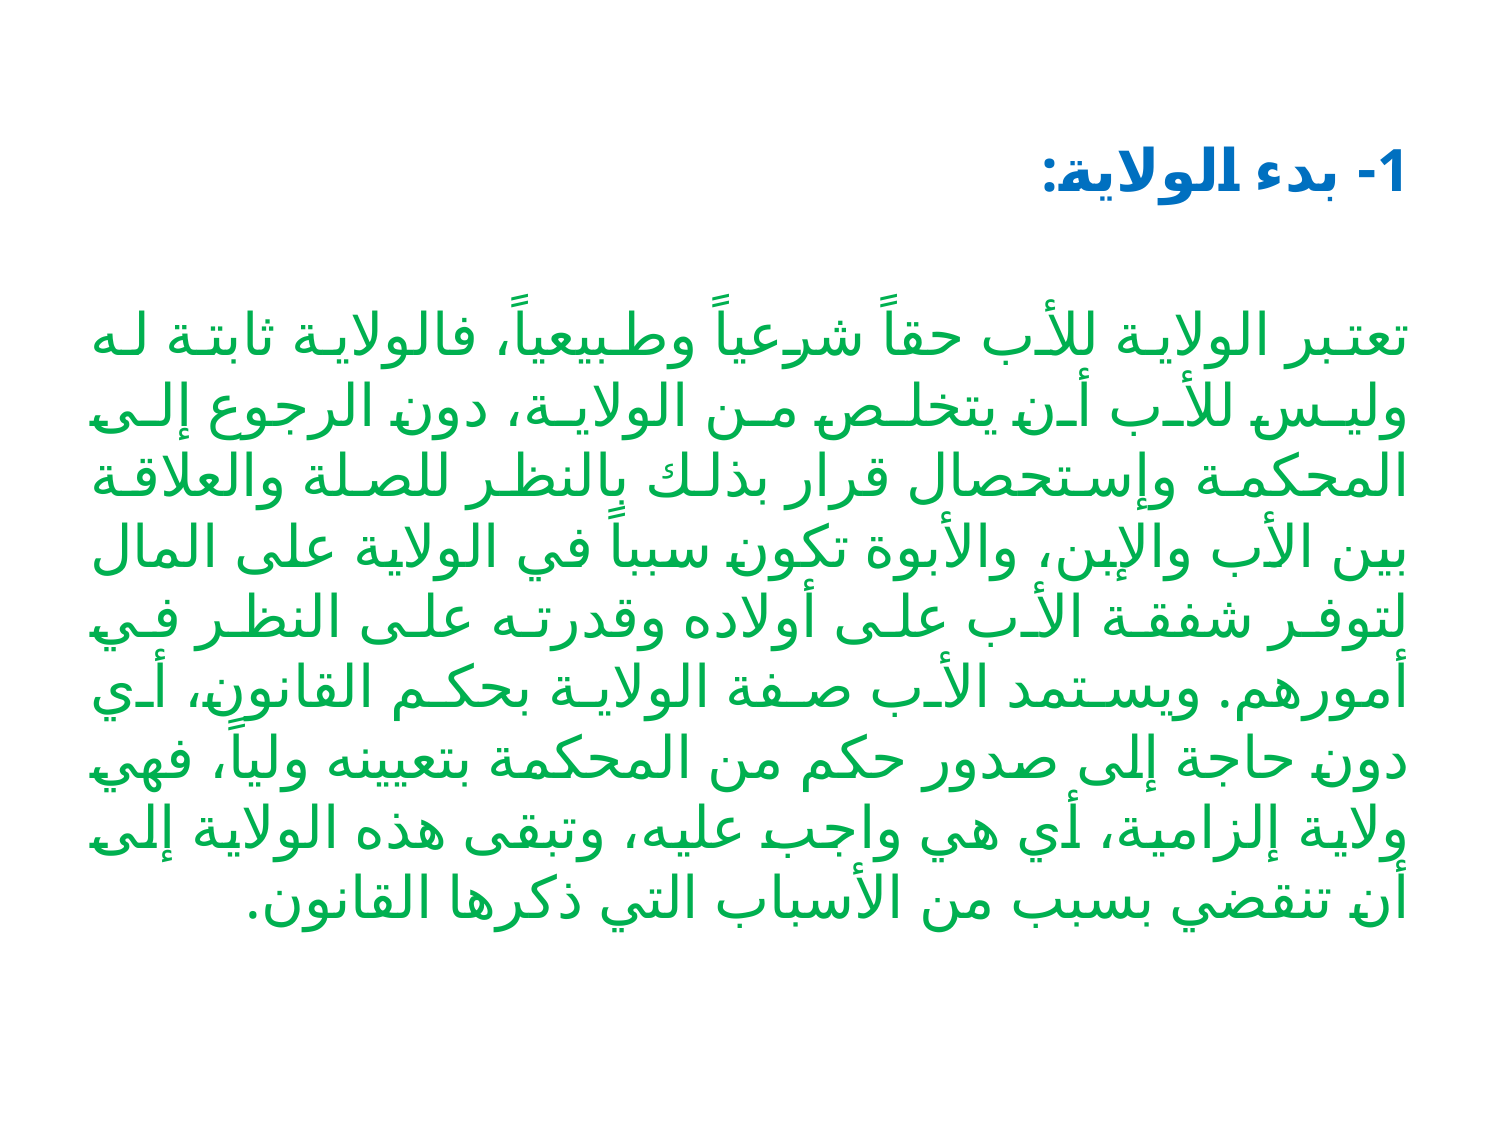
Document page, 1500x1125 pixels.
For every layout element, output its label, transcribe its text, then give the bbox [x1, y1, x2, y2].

list 1- بدء الولاية: تعتبر الولاية للأب حقاً شرعياً وطبيعياً، فالولاية ثابتة له وليس للأب أن يتخلص من الولاية، دون الرجوع إلى المحكمة وإستحصال قرار بذلك بالنظر للصلة والعلاقة بين الأب والإبن، والأبوة تكون سبباً في الولاية على المال لتوفر شفقة الأب على أولاده وقدرته على النظر في أمورهم. ويستمد الأب صفة الولاية بحكم القانون، أي دون حاجة إلى صدور حكم من المحكمة بتعيينه ولياً، فهي ولاية إلزامية، أي هي واجب عليه، وتبقى هذه الولاية إلى أن تنقضي بسبب من الأسباب التي ذكرها القانون. [75, 125, 1425, 986]
